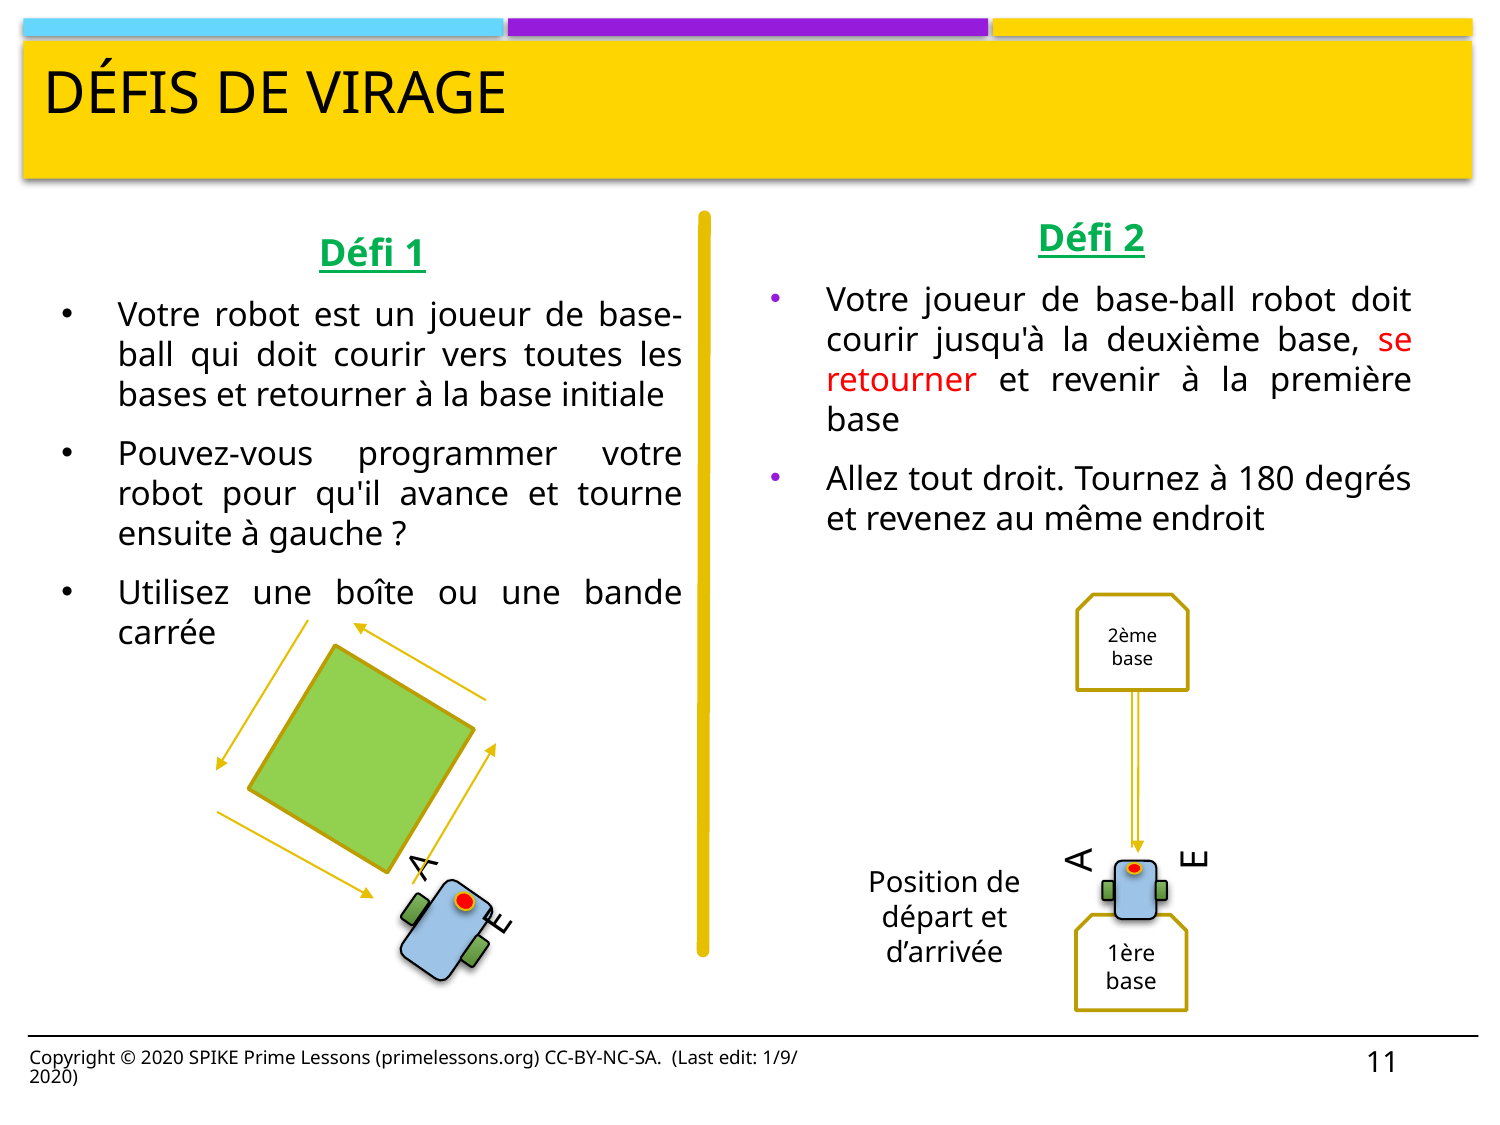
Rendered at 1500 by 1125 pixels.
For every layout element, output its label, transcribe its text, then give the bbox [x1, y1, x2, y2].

list Défi 2 Votre joueur de base-ball robot doit courir jusqu'à la deuxième base, se retourner et revenir à la première base Allez tout droit. Tournez à 180 degrés et revenez au même endroit [755, 206, 1428, 925]
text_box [816, 593, 1224, 1011]
title DÉFIS de virage [28, 48, 1464, 172]
slide_number 11 [1351, 1036, 1478, 1097]
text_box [702, 216, 706, 952]
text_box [215, 619, 516, 971]
footer Copyright © 2020 SPIKE Prime Lessons (primelessons.org) CC-BY-NC-SA. (Last edit: 1/9/2020) [14, 1038, 814, 1099]
text_box Défi 1 Votre robot est un joueur de base-ball qui doit courir vers toutes les bases et retourner à la base initiale Pouvez-vous programmer votre robot pour qu'il avance et tourne ensuite à gauche ? Utilisez une boîte ou une bande carrée [46, 221, 696, 579]
